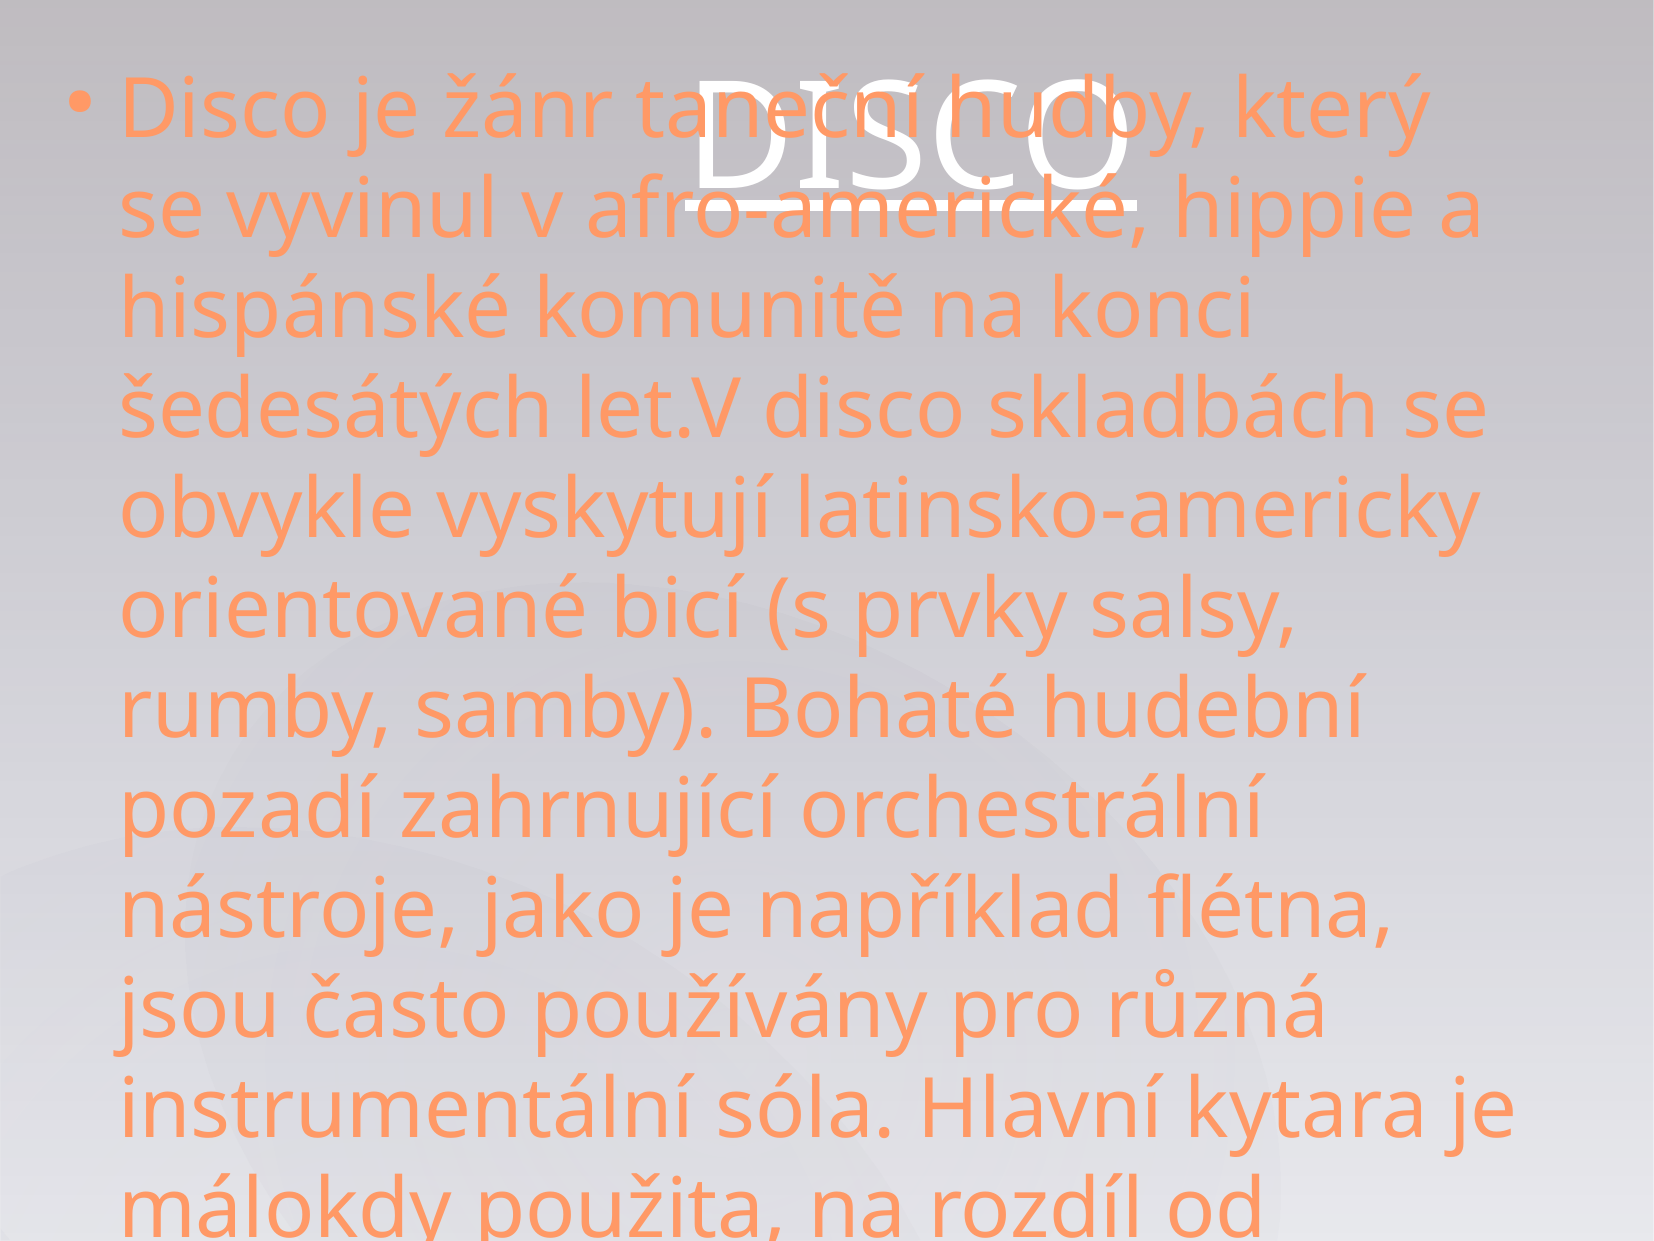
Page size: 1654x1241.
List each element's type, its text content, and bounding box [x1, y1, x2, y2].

list Disco je žánr taneční hudby, který se vyvinul v afro-americké, hippie a hispánské komunitě na konci šedesátých let.V disco skladbách se obvykle vyskytují latinsko-americky orientované bicí (s prvky salsy, rumby, samby). Bohaté hudební pozadí zahrnující orchestrální nástroje, jako je například flétna, jsou často používány pro různá instrumentální sóla. Hlavní kytara je málokdy použita, na rozdíl od rockové hudby. [47, 54, 1536, 1241]
title DISCO [165, 24, 1654, 233]
